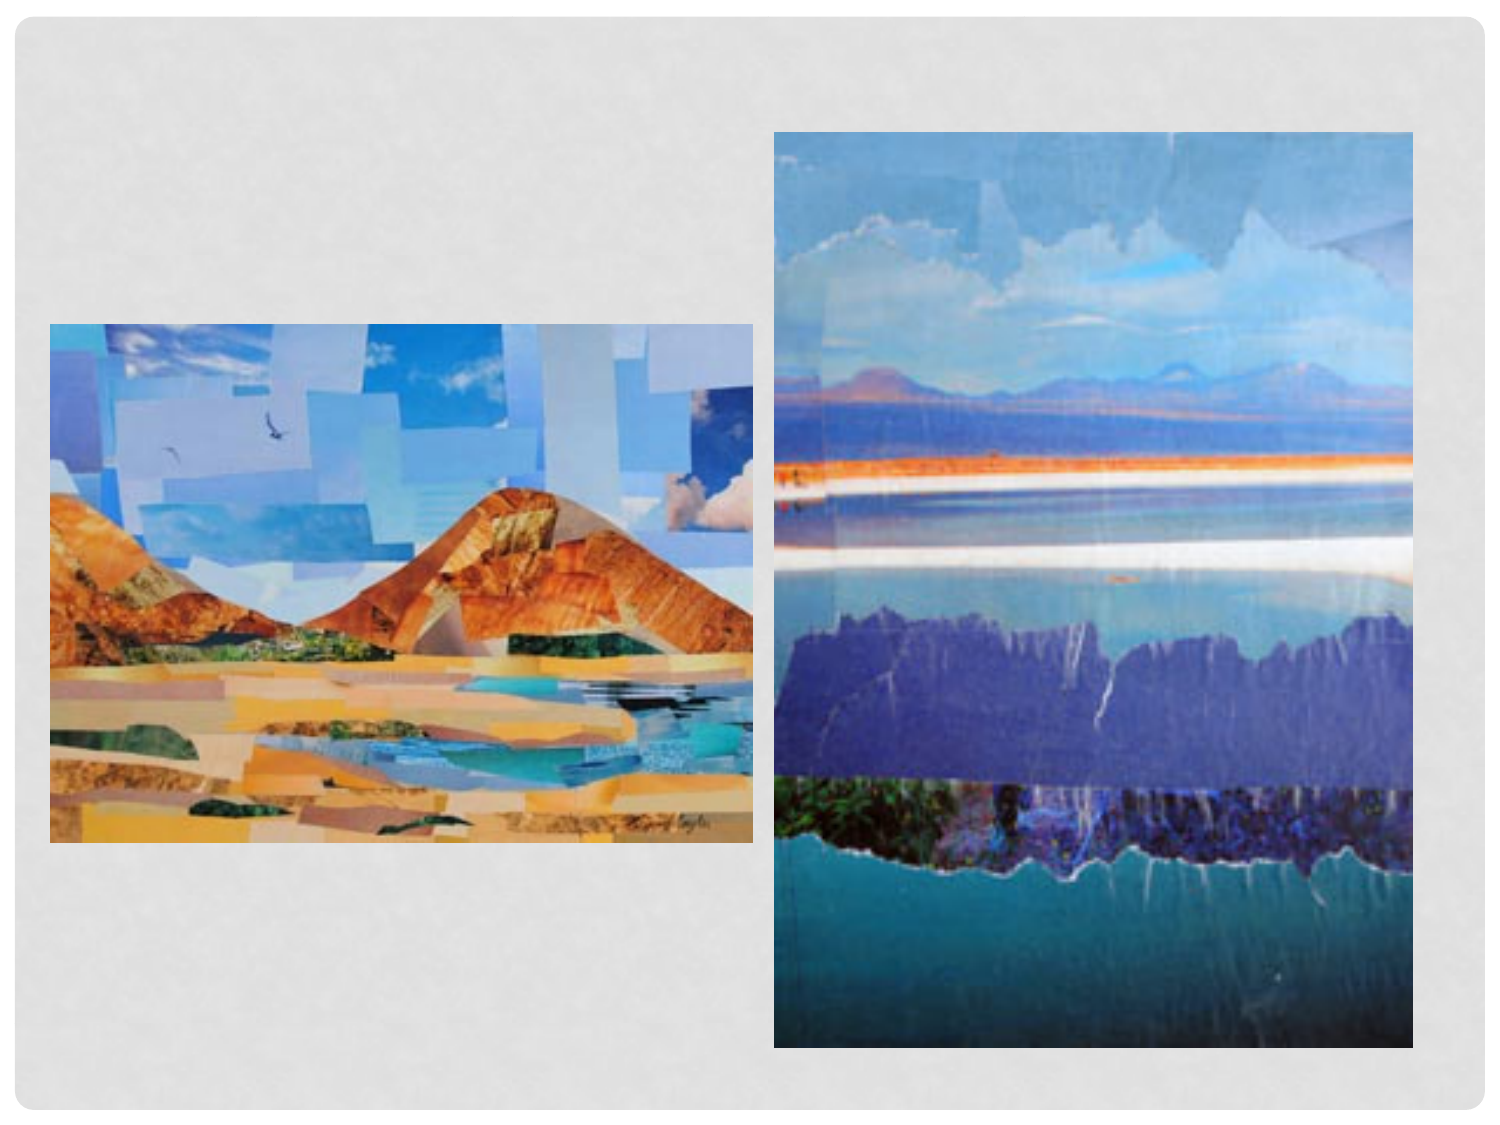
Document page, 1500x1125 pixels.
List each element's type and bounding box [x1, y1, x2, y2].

picture [774, 132, 1413, 1048]
picture [49, 324, 753, 843]
